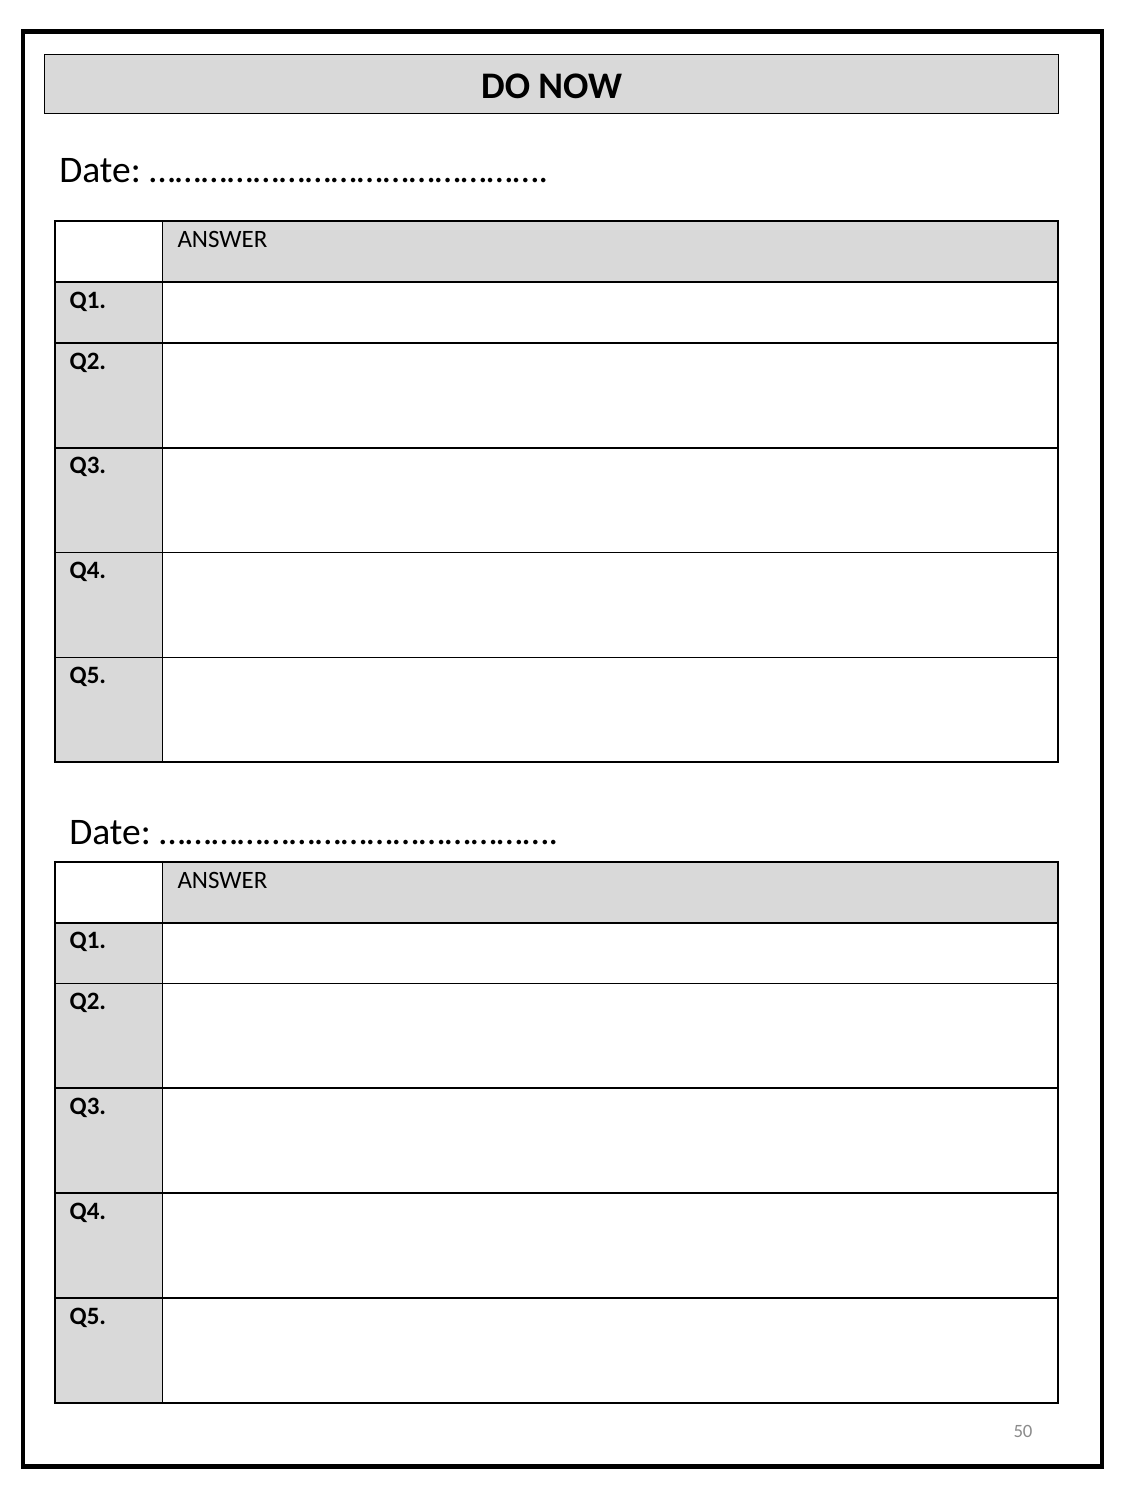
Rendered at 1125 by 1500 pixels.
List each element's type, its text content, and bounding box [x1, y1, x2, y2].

table_cell Q2. [56, 344, 162, 447]
table_header [56, 222, 162, 281]
table_cell Q4. [56, 1194, 162, 1297]
slide_number 50 [794, 1390, 1048, 1471]
table_cell Q5. [56, 1299, 162, 1402]
text_box Date: ………………………………………. [44, 137, 817, 198]
table_cell [163, 1299, 1057, 1402]
table_cell [163, 1194, 1057, 1297]
table_cell [163, 1089, 1057, 1192]
table_cell Q5. [56, 658, 162, 761]
table_cell [163, 553, 1057, 657]
table_cell [163, 984, 1057, 1087]
table_header [56, 863, 162, 922]
table_header ANSWER [163, 863, 1057, 922]
table_cell Q3. [56, 449, 162, 552]
table_cell [163, 449, 1057, 552]
table_cell Q3. [56, 1089, 162, 1192]
table_cell [163, 924, 1057, 983]
table_cell Q1. [56, 283, 162, 342]
text_box Date: ………………………………………. [54, 799, 827, 860]
text_box [22, 30, 1103, 1468]
table_cell Q1. [56, 924, 162, 983]
table_cell [163, 658, 1057, 761]
table_cell Q2. [56, 984, 162, 1087]
table_cell Q4. [56, 553, 162, 657]
text_box DO NOW [44, 54, 1059, 114]
table_cell [163, 344, 1057, 447]
table_cell [163, 283, 1057, 342]
table_header ANSWER [163, 222, 1057, 281]
